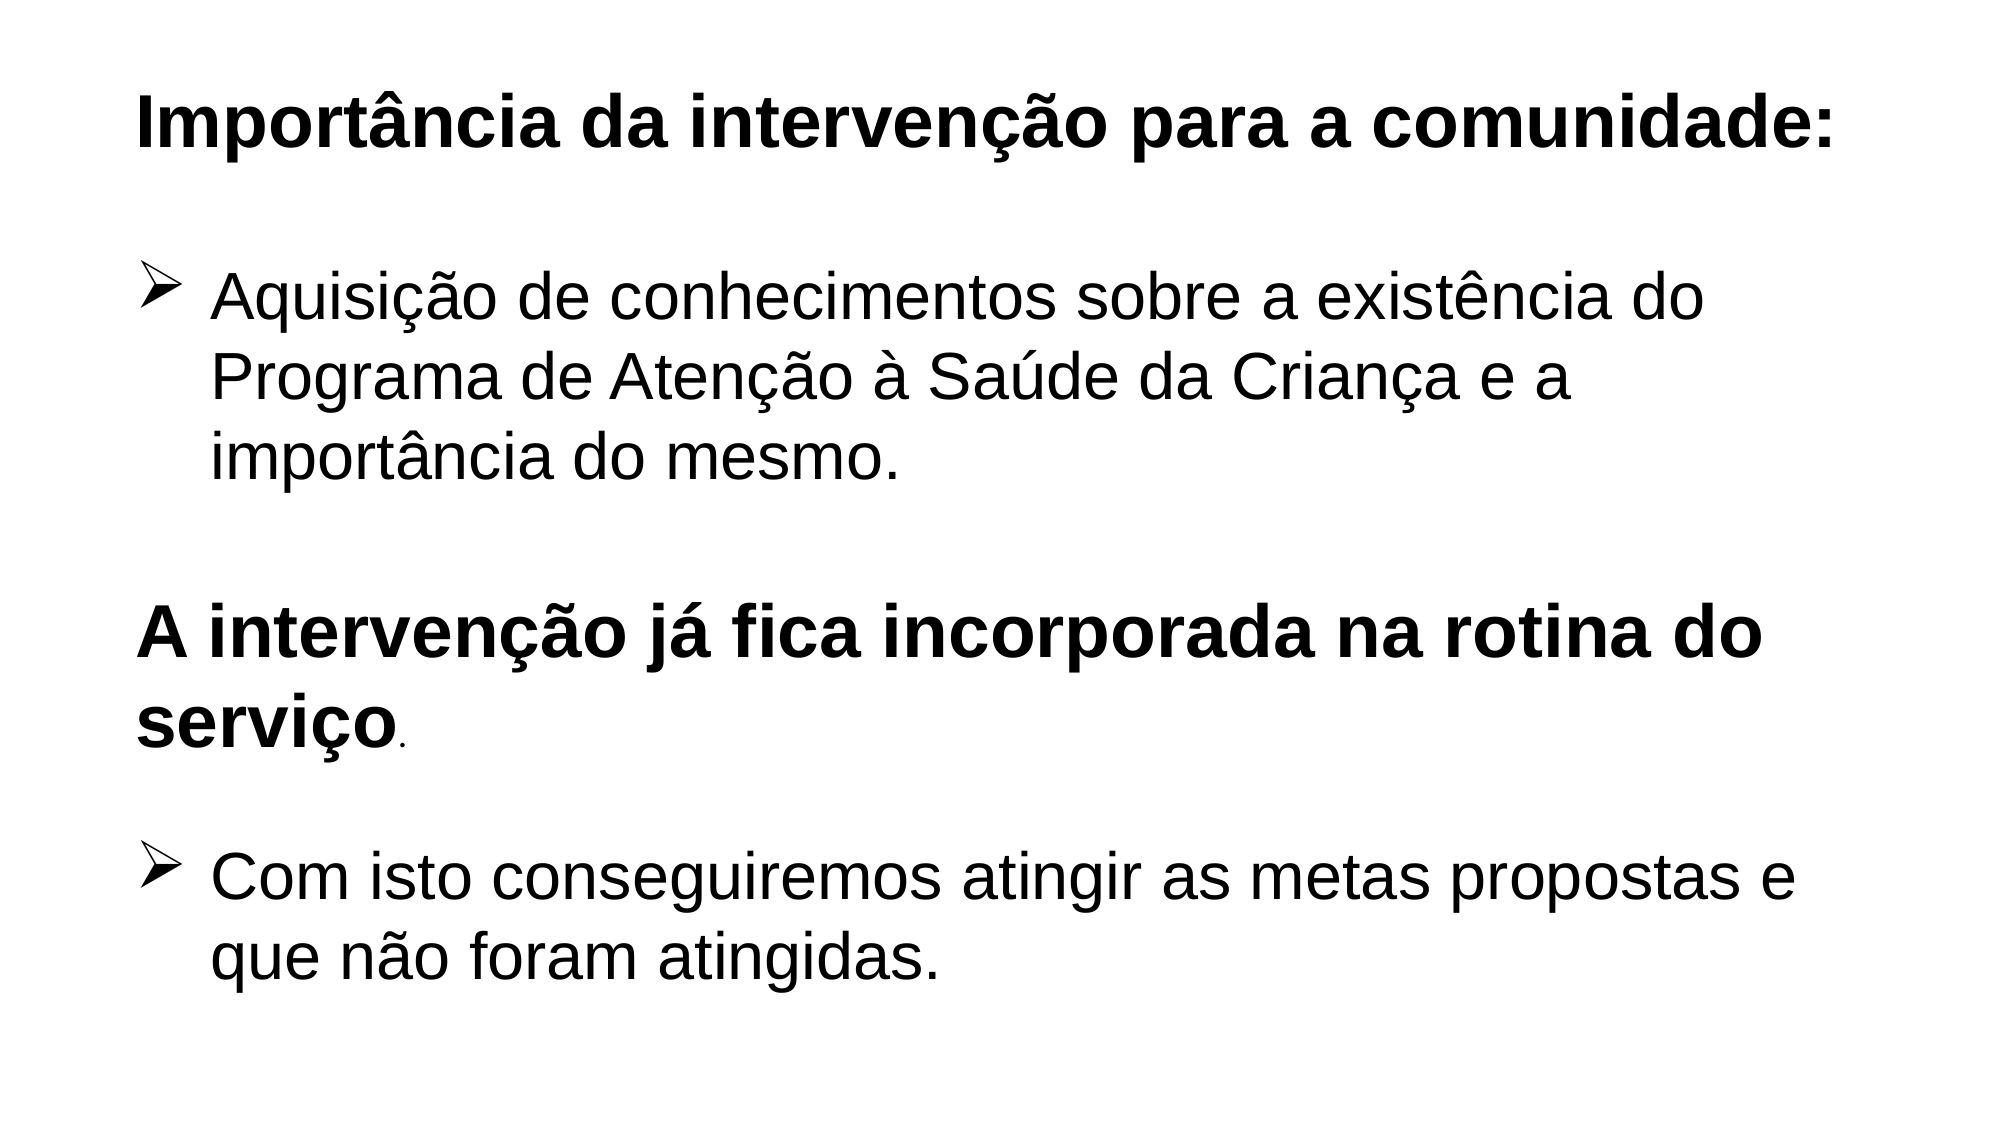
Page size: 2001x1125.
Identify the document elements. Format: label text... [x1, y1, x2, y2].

text_box Importância da intervenção para a comunidade: Aquisição de conhecimentos sobre a existência do Programa de Atenção à Saúde da Criança e a importância do mesmo. A intervenção já fica incorporada na rotina do serviço. Com isto conseguiremos atingir as metas propostas e que não foram atingidas. [120, 65, 1883, 1115]
